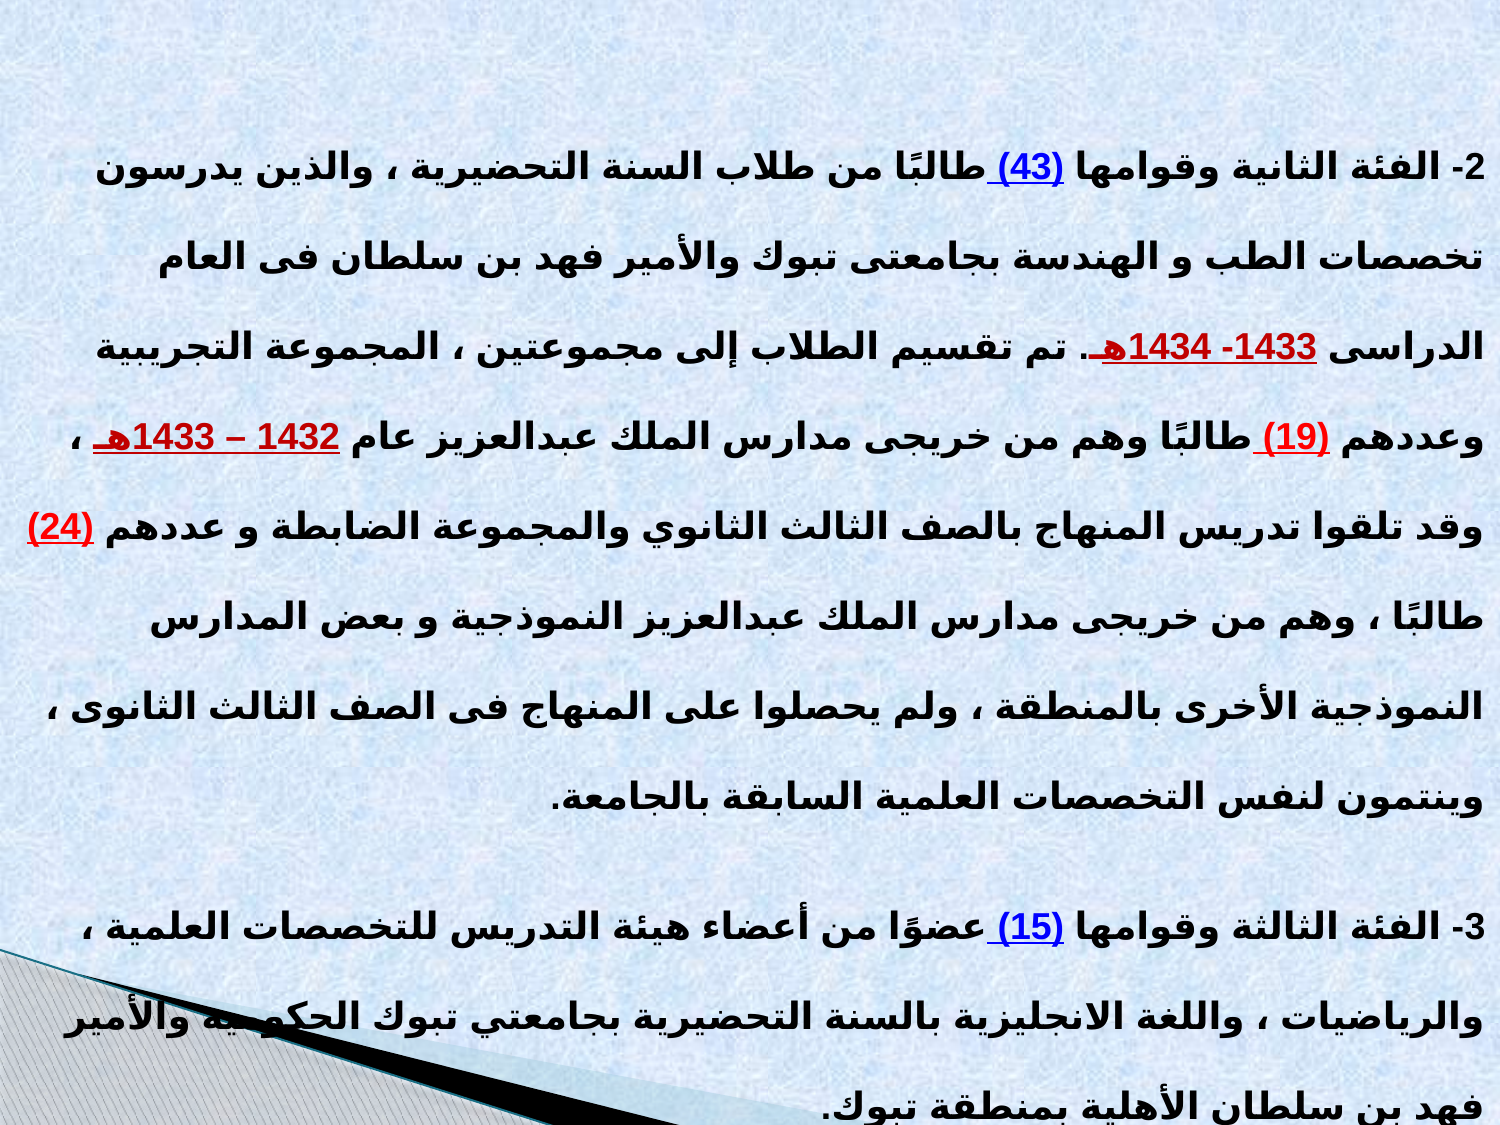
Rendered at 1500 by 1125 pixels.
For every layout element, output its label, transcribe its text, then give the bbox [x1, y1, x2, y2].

text_box 2- الفئة الثانية وقوامها (43) طالبًا من طلاب السنة التحضيرية ، والذين يدرسون تخصصات الطب و الهندسة بجامعتى تبوك والأمير فهد بن سلطان فى العام الدراسى 1433- 1434هـ. تم تقسيم الطلاب إلى مجموعتين ، المجموعة التجريبية وعددهم (19) طالبًا وهم من خريجى مدارس الملك عبدالعزيز عام 1432 – 1433هـ ، وقد تلقوا تدريس المنهاج بالصف الثالث الثانوي والمجموعة الضابطة و عددهم (24) طالبًا ، وهم من خريجى مدارس الملك عبدالعزيز النموذجية و بعض المدارس النموذجية الأخرى بالمنطقة ، ولم يحصلوا على المنهاج فى الصف الثالث الثانوى ، وينتمون لنفس التخصصات العلمية السابقة بالجامعة. 3- الفئة الثالثة وقوامها (15) عضوًا من أعضاء هيئة التدريس للتخصصات العلمية ، والرياضيات ، واللغة الانجليزية بالسنة التحضيرية بجامعتي تبوك الحكومية والأمير فهد بن سلطان الأهلية بمنطقة تبوك. [0, 0, 1500, 1125]
